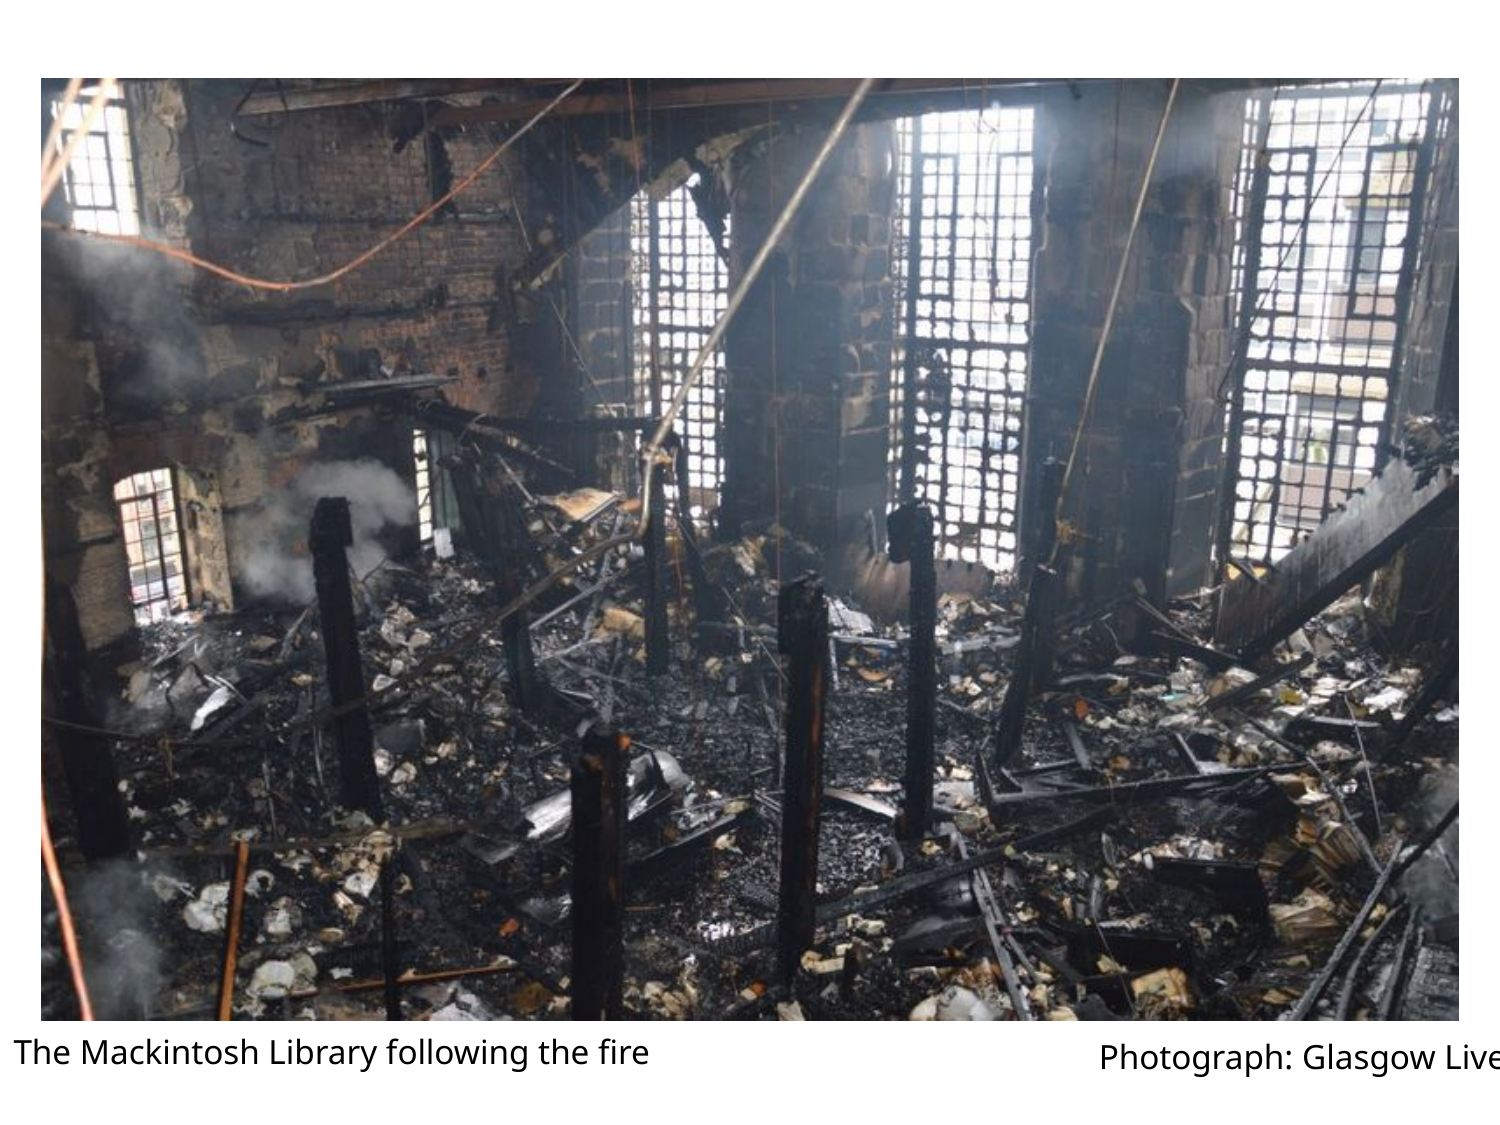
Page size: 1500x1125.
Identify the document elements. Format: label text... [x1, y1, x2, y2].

picture [41, 77, 1459, 1022]
text_box The Mackintosh Library following the fire [0, 1023, 666, 1079]
text_box Photograph: Glasgow Live [1084, 1028, 1500, 1084]
